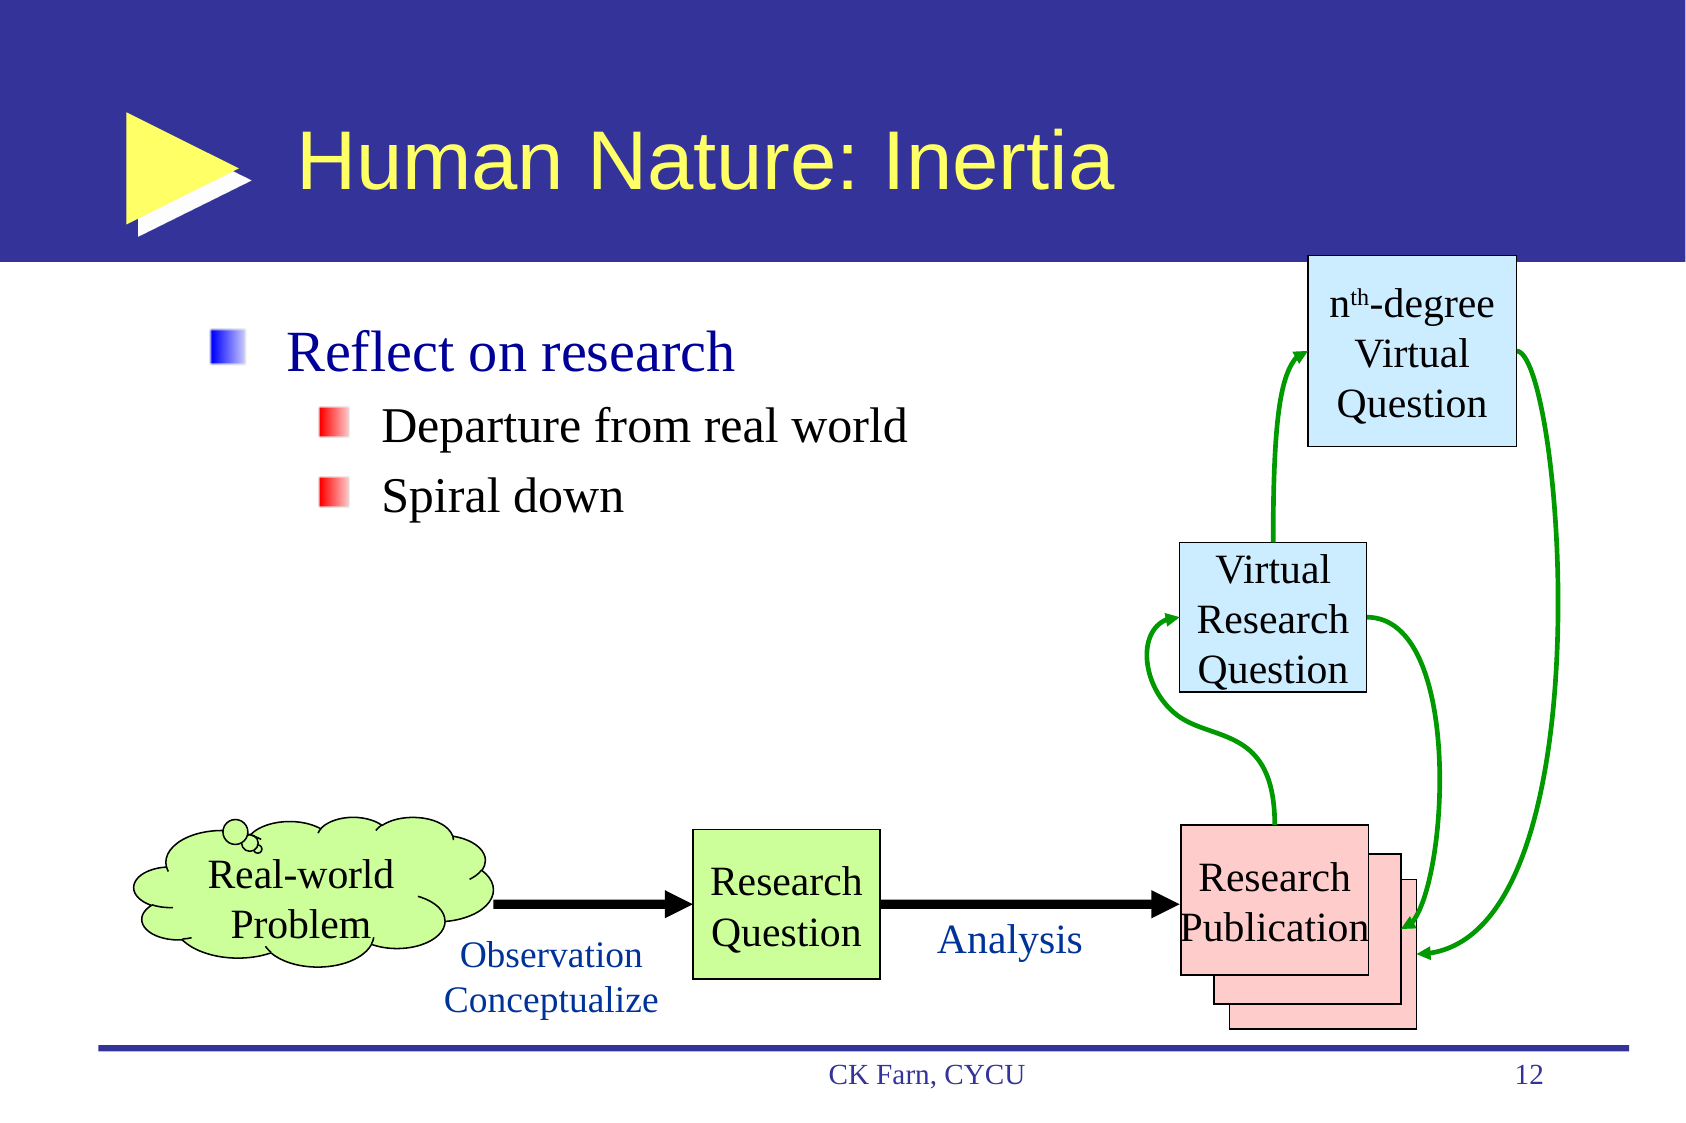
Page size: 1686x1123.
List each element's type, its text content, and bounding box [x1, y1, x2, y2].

text_box Observation Conceptualize [429, 922, 675, 1028]
text_box Research Publication [1181, 825, 1213, 975]
picture [208, 327, 250, 369]
list Reflect on research Departure from real world Spiral down [193, 305, 1273, 518]
picture [317, 475, 353, 511]
picture [317, 405, 353, 441]
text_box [1179, 542, 1367, 806]
text_box Research Question [693, 829, 881, 980]
footer CK Farn, CYCU [660, 1048, 1194, 1123]
title Human Nature: Inertia [280, 62, 1560, 250]
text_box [1273, 255, 1517, 524]
text_box Analysis [922, 904, 1099, 969]
slide_number 12 [1207, 1048, 1560, 1123]
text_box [1229, 351, 1517, 1029]
text_box Real-world Problem [133, 817, 494, 968]
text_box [1213, 617, 1402, 1004]
text_box [493, 898, 693, 911]
text_box [1099, 898, 1180, 911]
